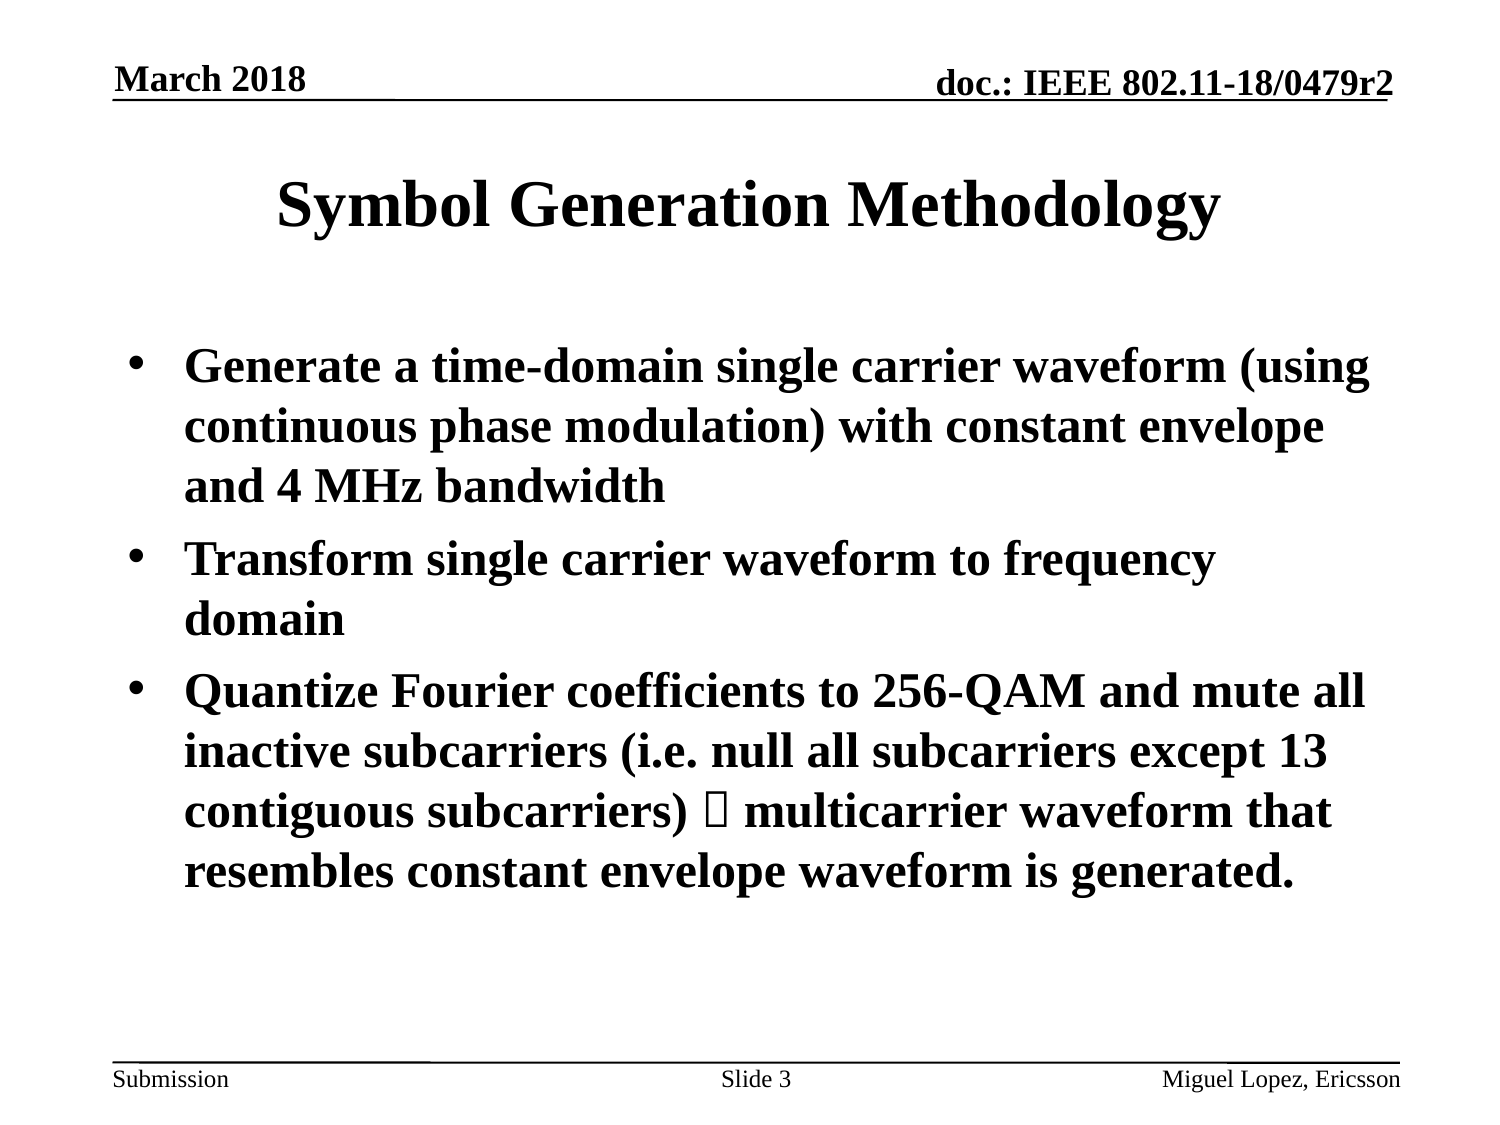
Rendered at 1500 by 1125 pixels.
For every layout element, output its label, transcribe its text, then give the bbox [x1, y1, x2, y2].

footer Miguel Lopez, Ericsson [878, 1061, 1402, 1093]
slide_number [114, 54, 423, 100]
title Symbol Generation Methodology [112, 112, 1388, 288]
list Generate a time-domain single carrier waveform (using continuous phase modulation) with constant envelope and 4 MHz bandwidth Transform single carrier waveform to frequency domain Quantize Fourier coefficients to 256-QAM and mute all inactive subcarriers (i.e. null all subcarriers except 13 contiguous subcarriers)  multicarrier waveform that resembles constant envelope waveform is generated. [112, 324, 1388, 1000]
slide_number Slide 3 [712, 1061, 800, 1123]
